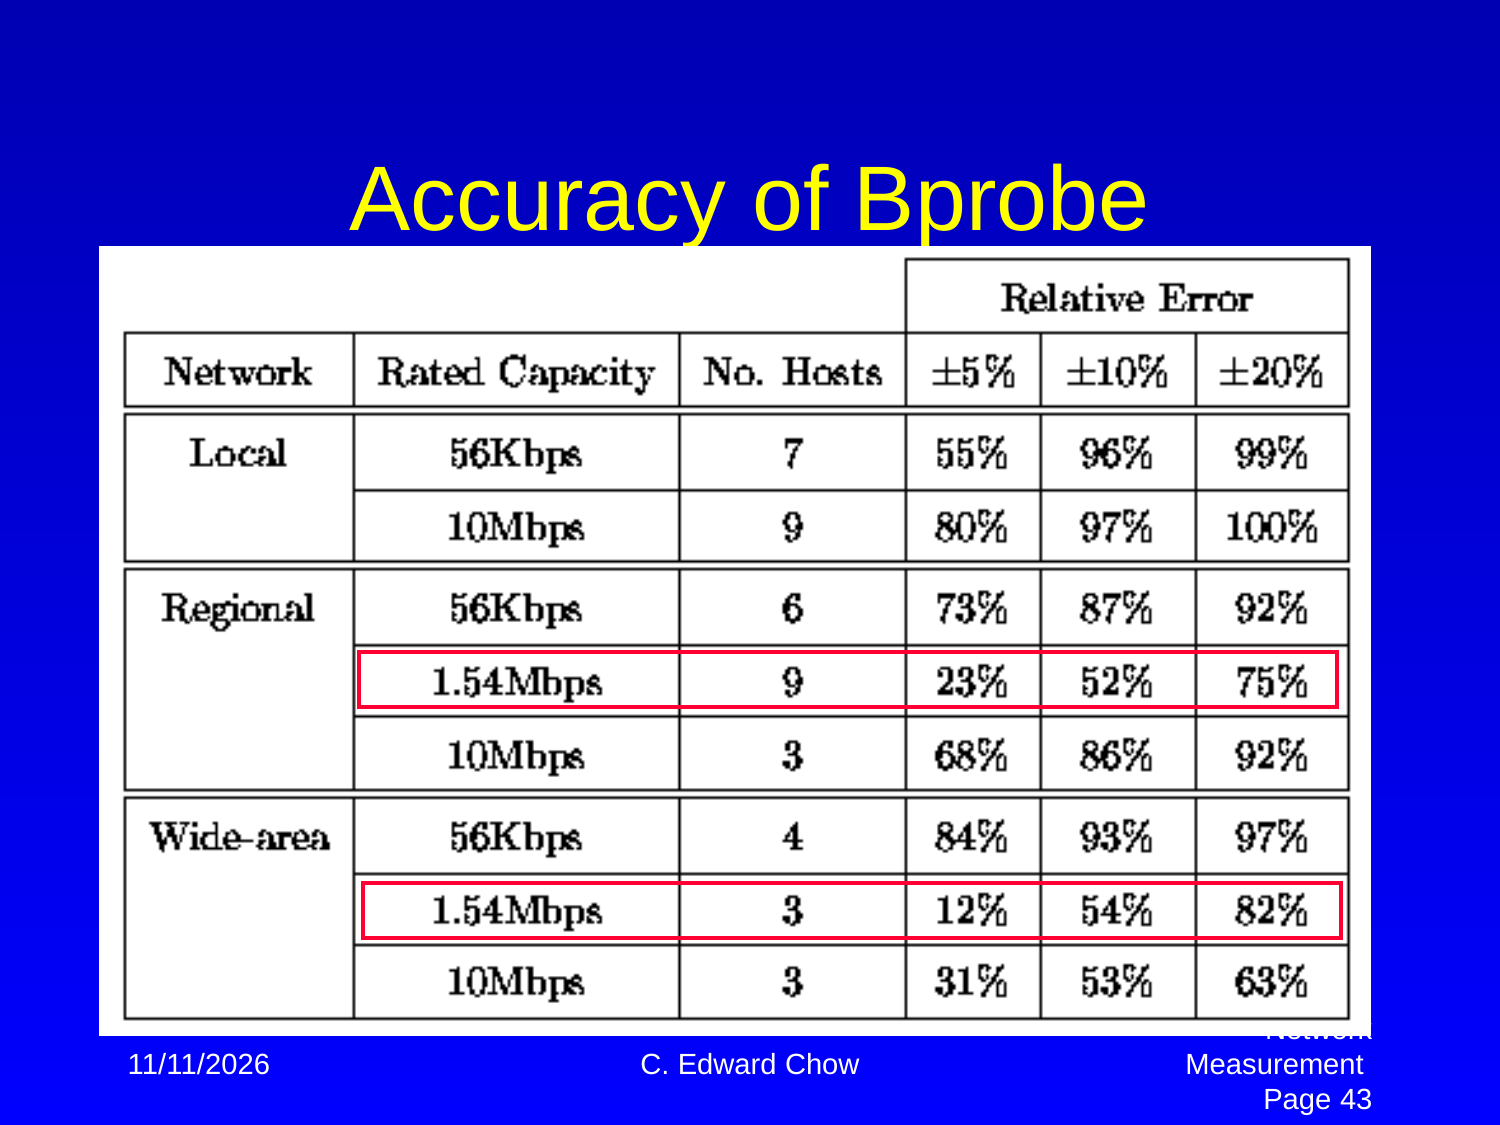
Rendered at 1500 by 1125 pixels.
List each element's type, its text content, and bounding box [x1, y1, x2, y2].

slide_number Network Measurement Page 43 [1074, 1025, 1388, 1100]
footer C. Edward Chow [512, 1044, 988, 1100]
picture [98, 245, 1371, 1036]
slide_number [112, 1044, 425, 1100]
title Accuracy of Bprobe [112, 99, 1388, 288]
